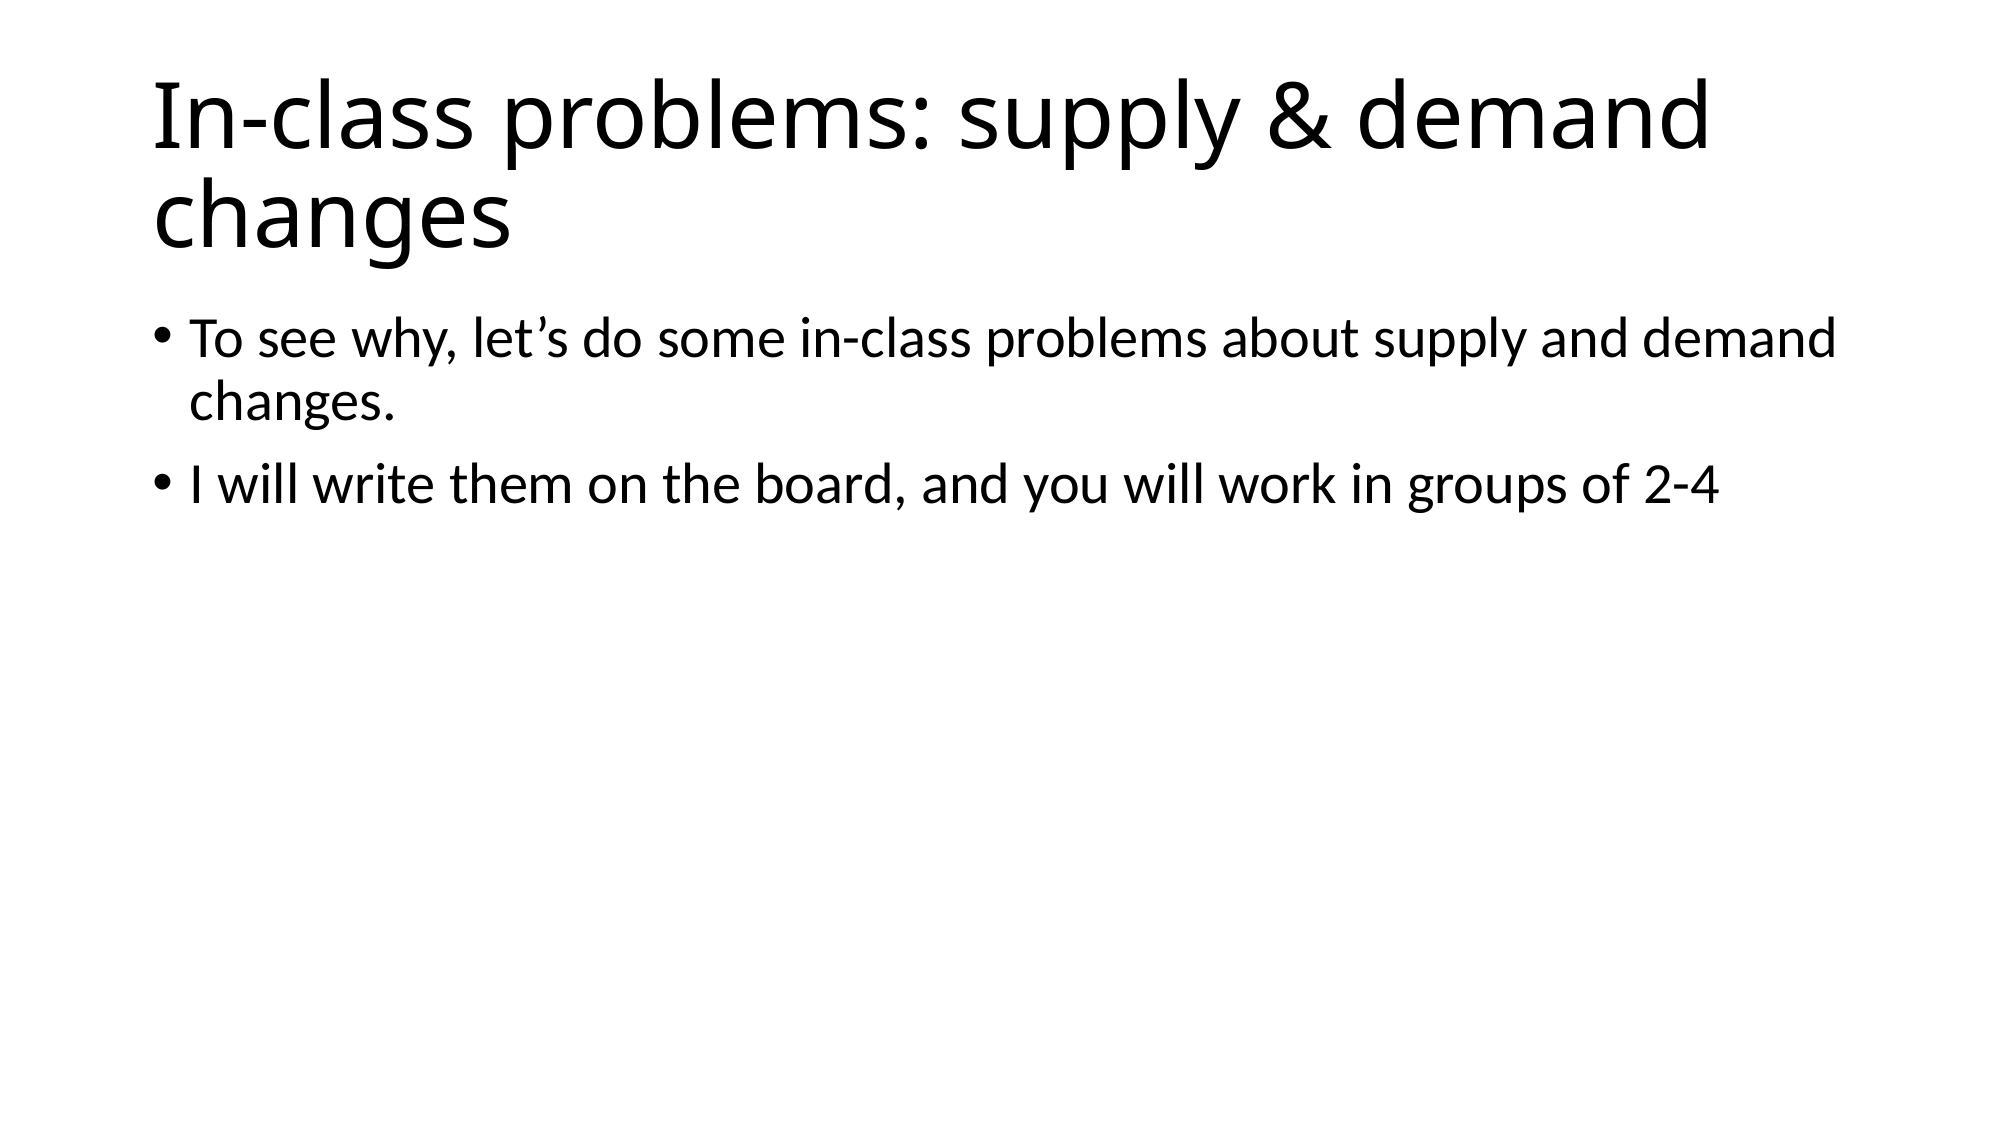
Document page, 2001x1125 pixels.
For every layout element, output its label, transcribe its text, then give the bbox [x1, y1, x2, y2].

title In-class problems: supply & demand changes [137, 59, 1863, 278]
list To see why, let’s do some in-class problems about supply and demand changes. I will write them on the board, and you will work in groups of 2-4 [137, 299, 1863, 1014]
